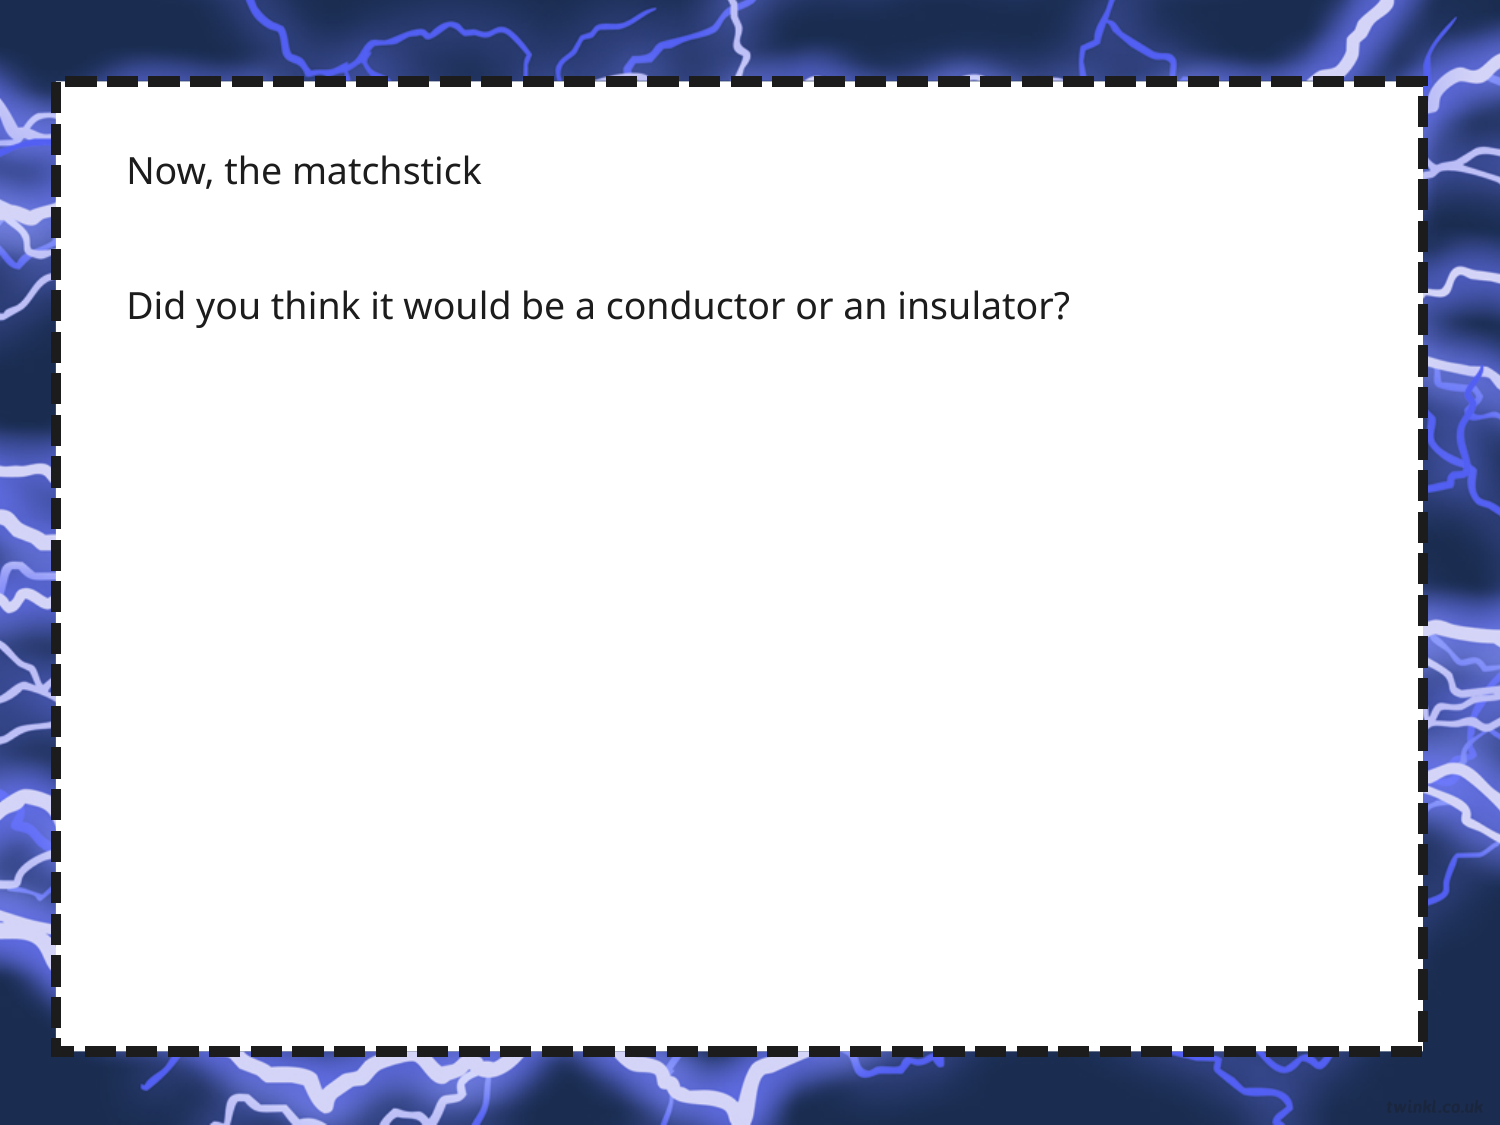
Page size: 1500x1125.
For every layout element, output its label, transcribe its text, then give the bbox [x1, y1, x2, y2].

picture [0, 0, 1500, 1125]
text_box [55, 80, 1424, 1052]
text_box Now, the matchstick Did you think it would be a conductor or an insulator? [111, 139, 1248, 334]
